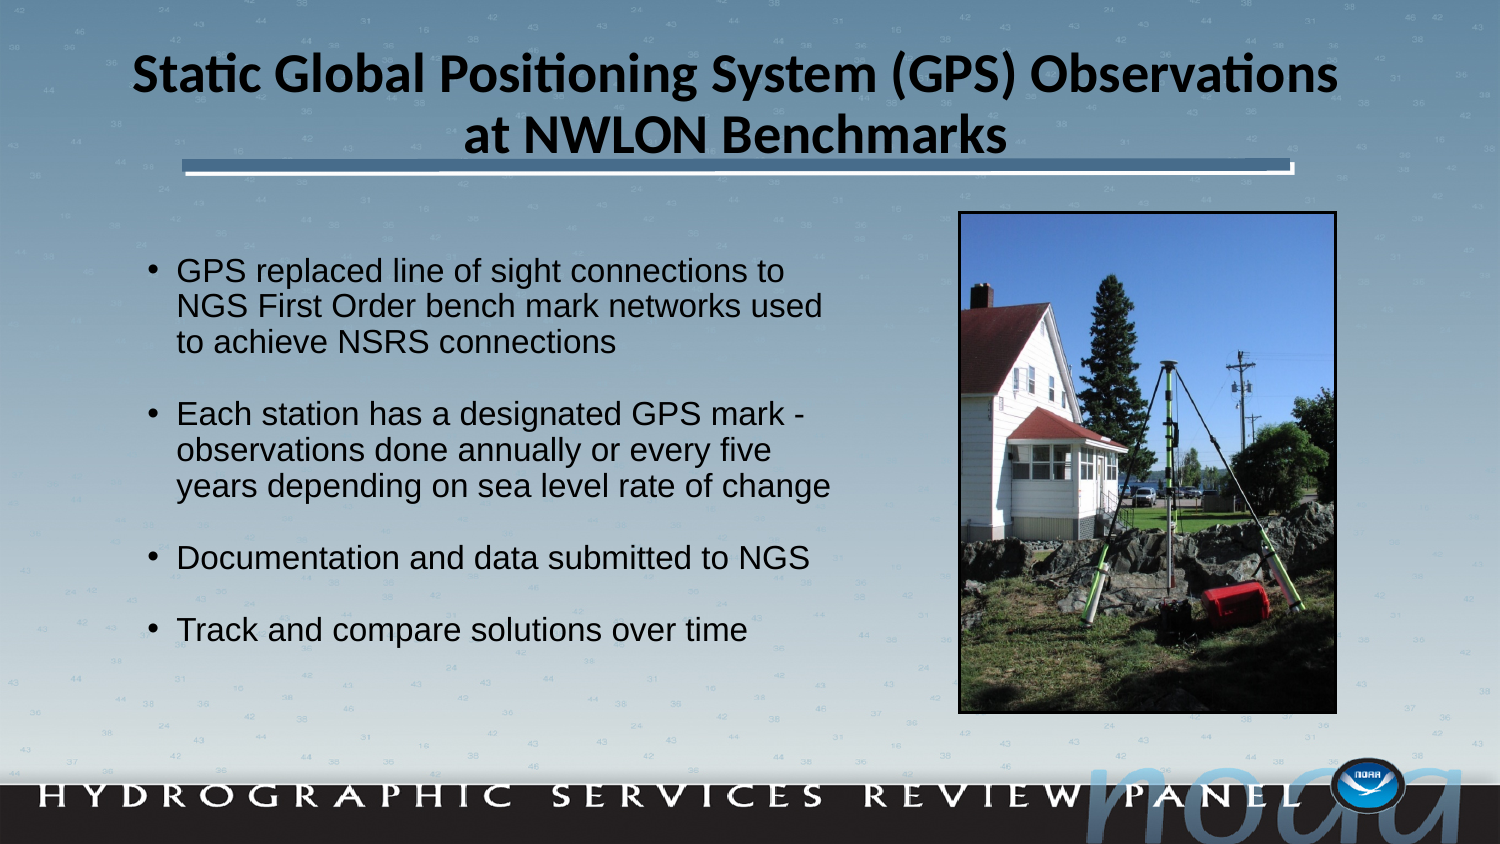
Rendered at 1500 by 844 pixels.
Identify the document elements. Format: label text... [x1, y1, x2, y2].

title Static Global Positioning System (GPS) Observations at NWLON Benchmarks [118, 35, 1354, 174]
picture [0, 0, 1500, 844]
list GPS replaced line of sight connections to NGS First Order bench mark networks used to achieve NSRS connections Each station has a designated GPS mark - observations done annually or every five years depending on sea level rate of change Documentation and data submitted to NGS Track and compare solutions over time [136, 247, 870, 678]
